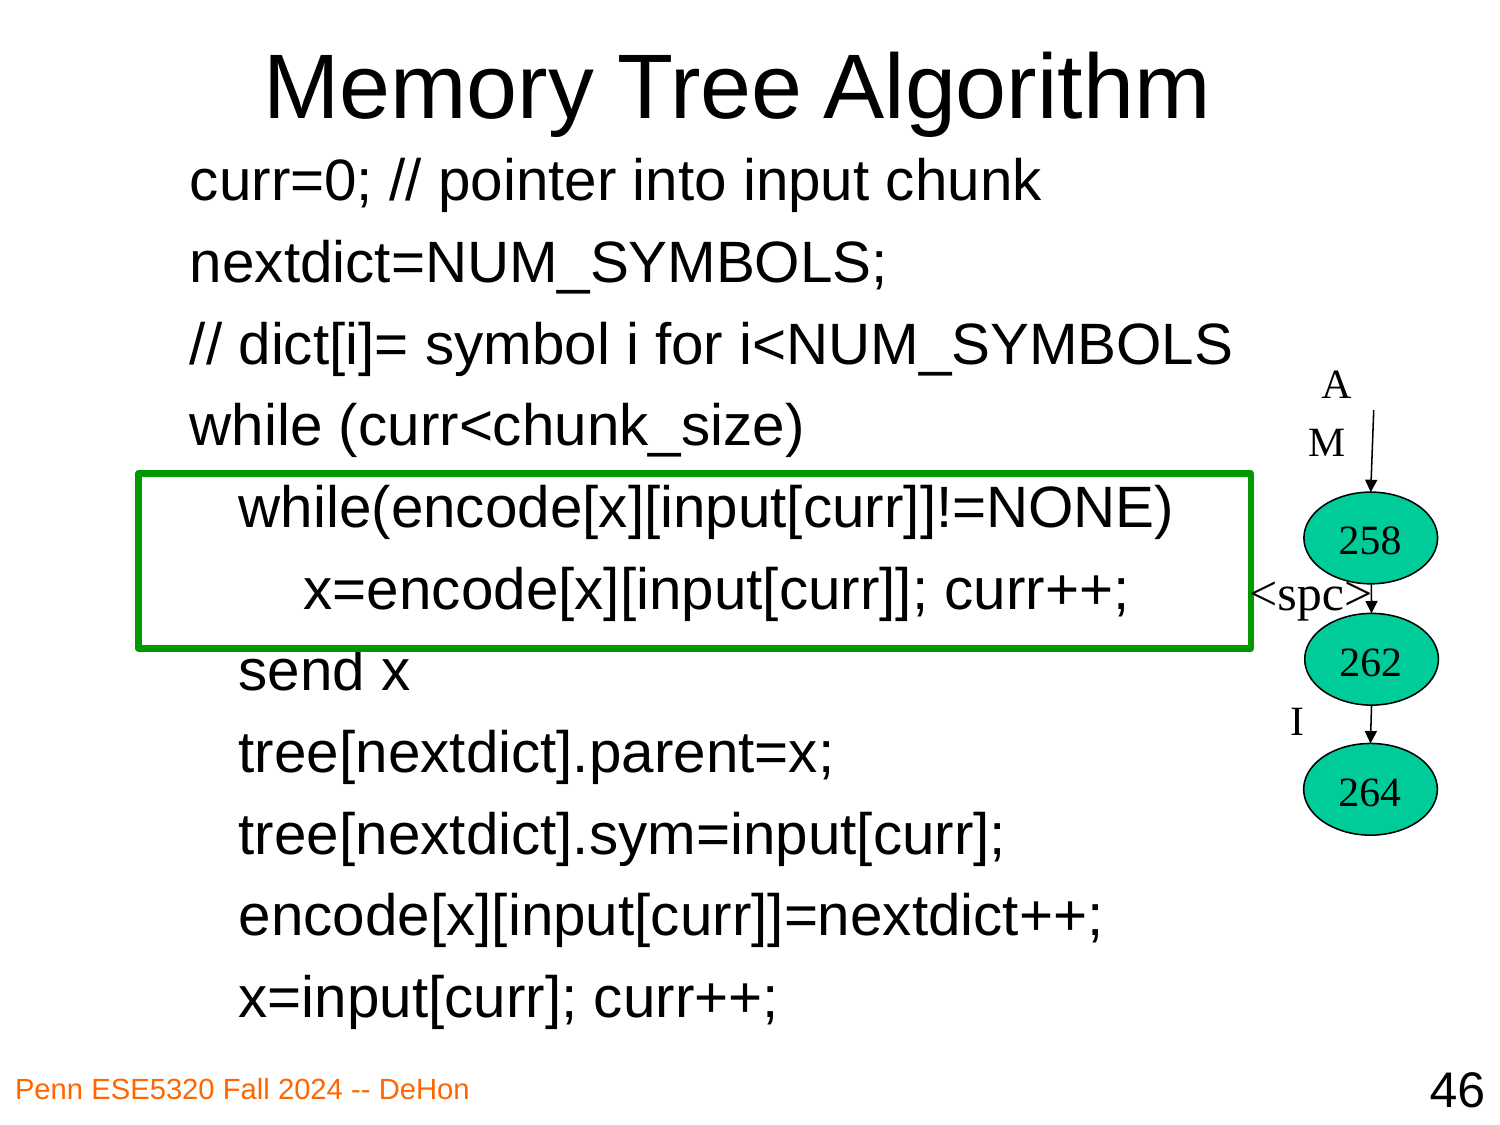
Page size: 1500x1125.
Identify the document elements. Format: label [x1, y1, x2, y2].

list [174, 134, 1451, 1063]
text_box [1382, 781, 1399, 805]
text_box [138, 349, 1439, 836]
slide_number [1187, 1049, 1500, 1125]
title [99, 0, 1376, 177]
slide_number [0, 1062, 576, 1125]
